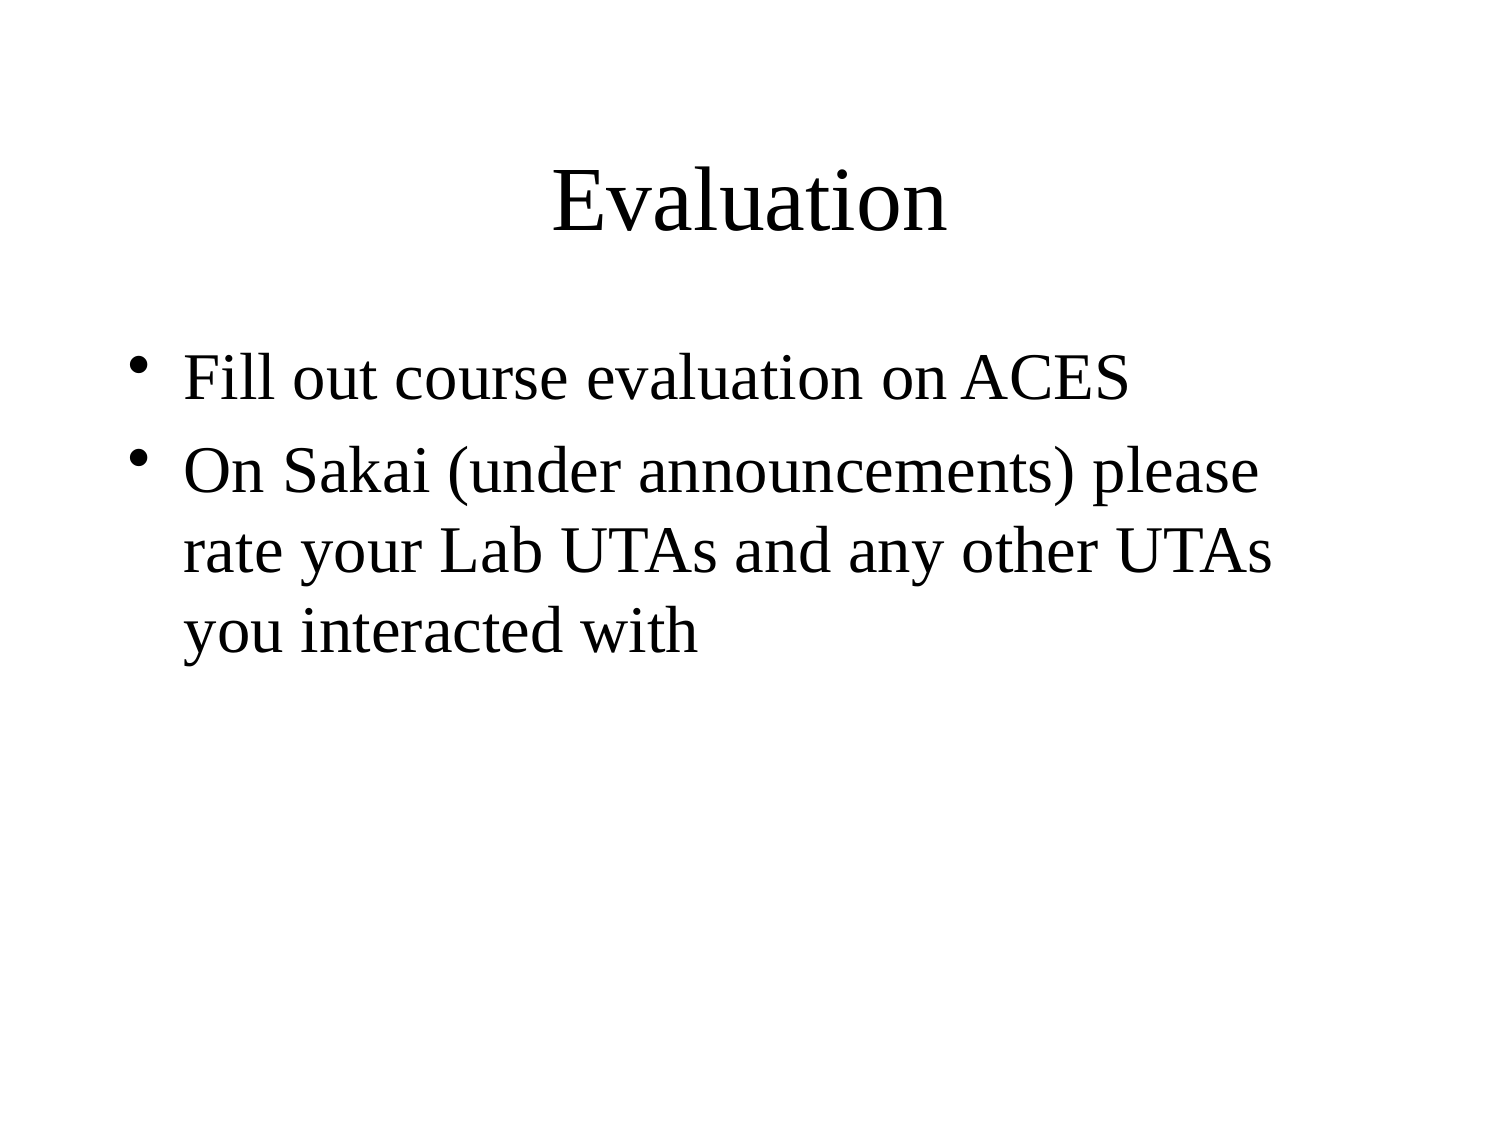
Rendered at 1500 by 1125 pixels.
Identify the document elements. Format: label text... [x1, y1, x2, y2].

list Fill out course evaluation on ACES On Sakai (under announcements) please rate your Lab UTAs and any other UTAs you interacted with [112, 324, 1388, 1000]
title Evaluation [112, 99, 1388, 288]
